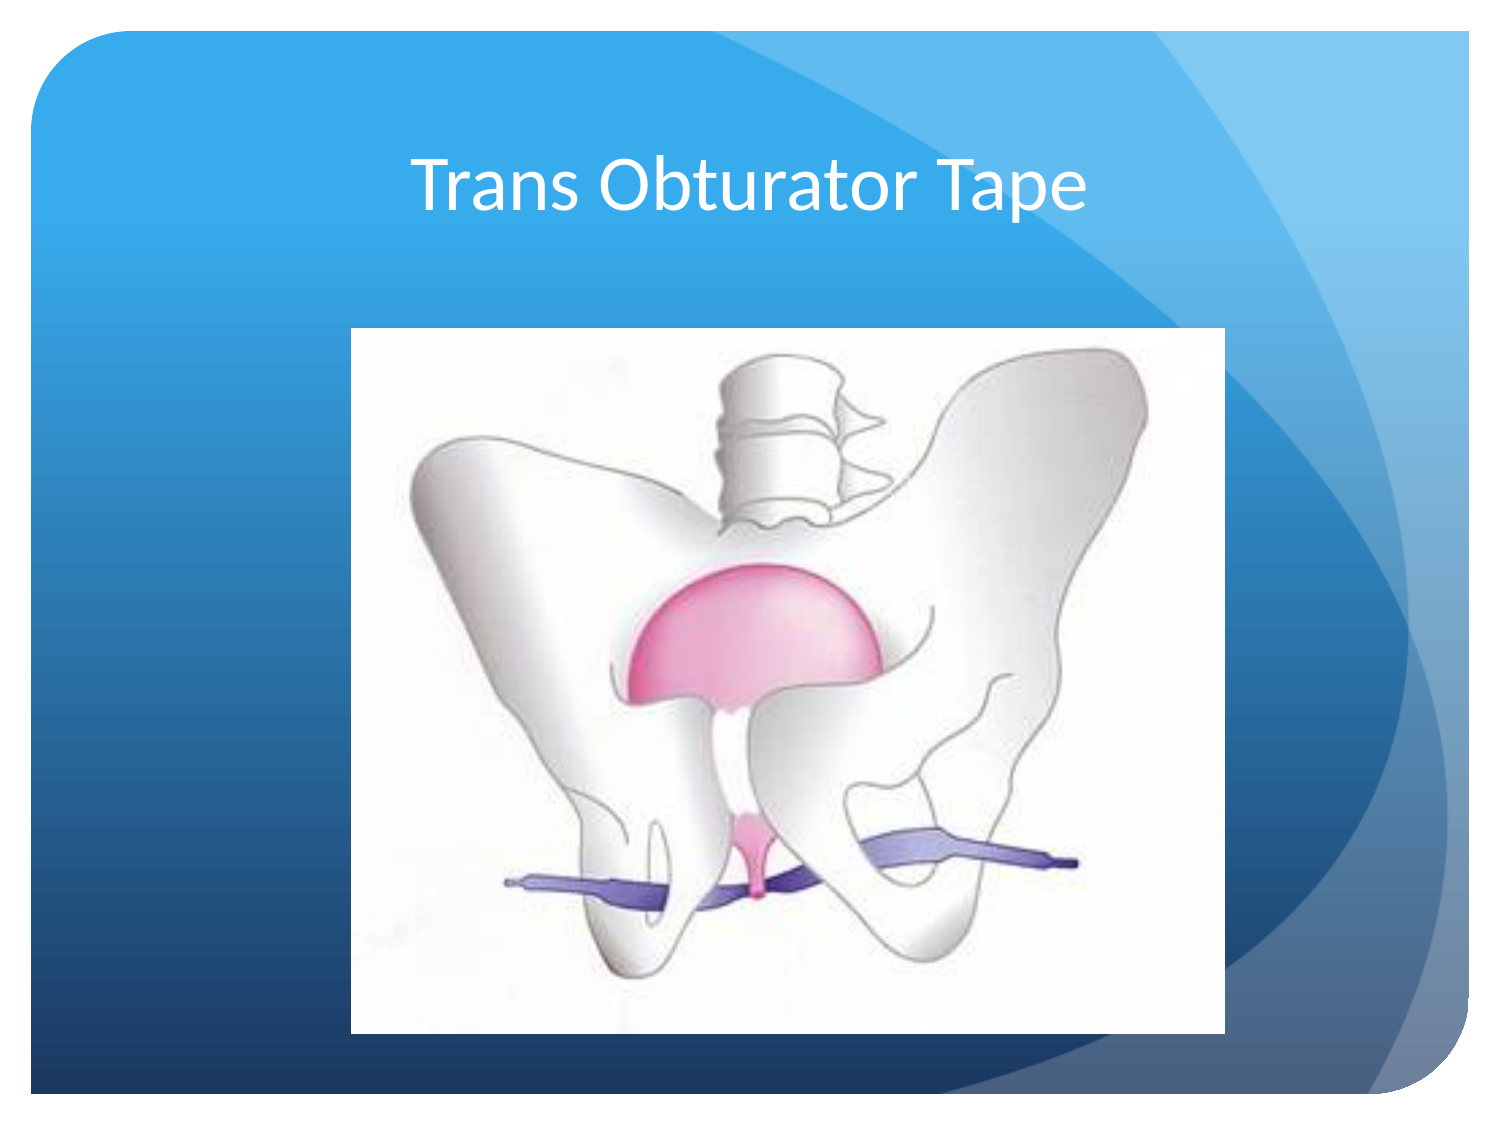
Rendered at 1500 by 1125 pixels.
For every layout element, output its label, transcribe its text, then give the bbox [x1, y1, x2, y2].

picture [24, 30, 1473, 1094]
title Trans Obturator Tape [127, 62, 1372, 234]
